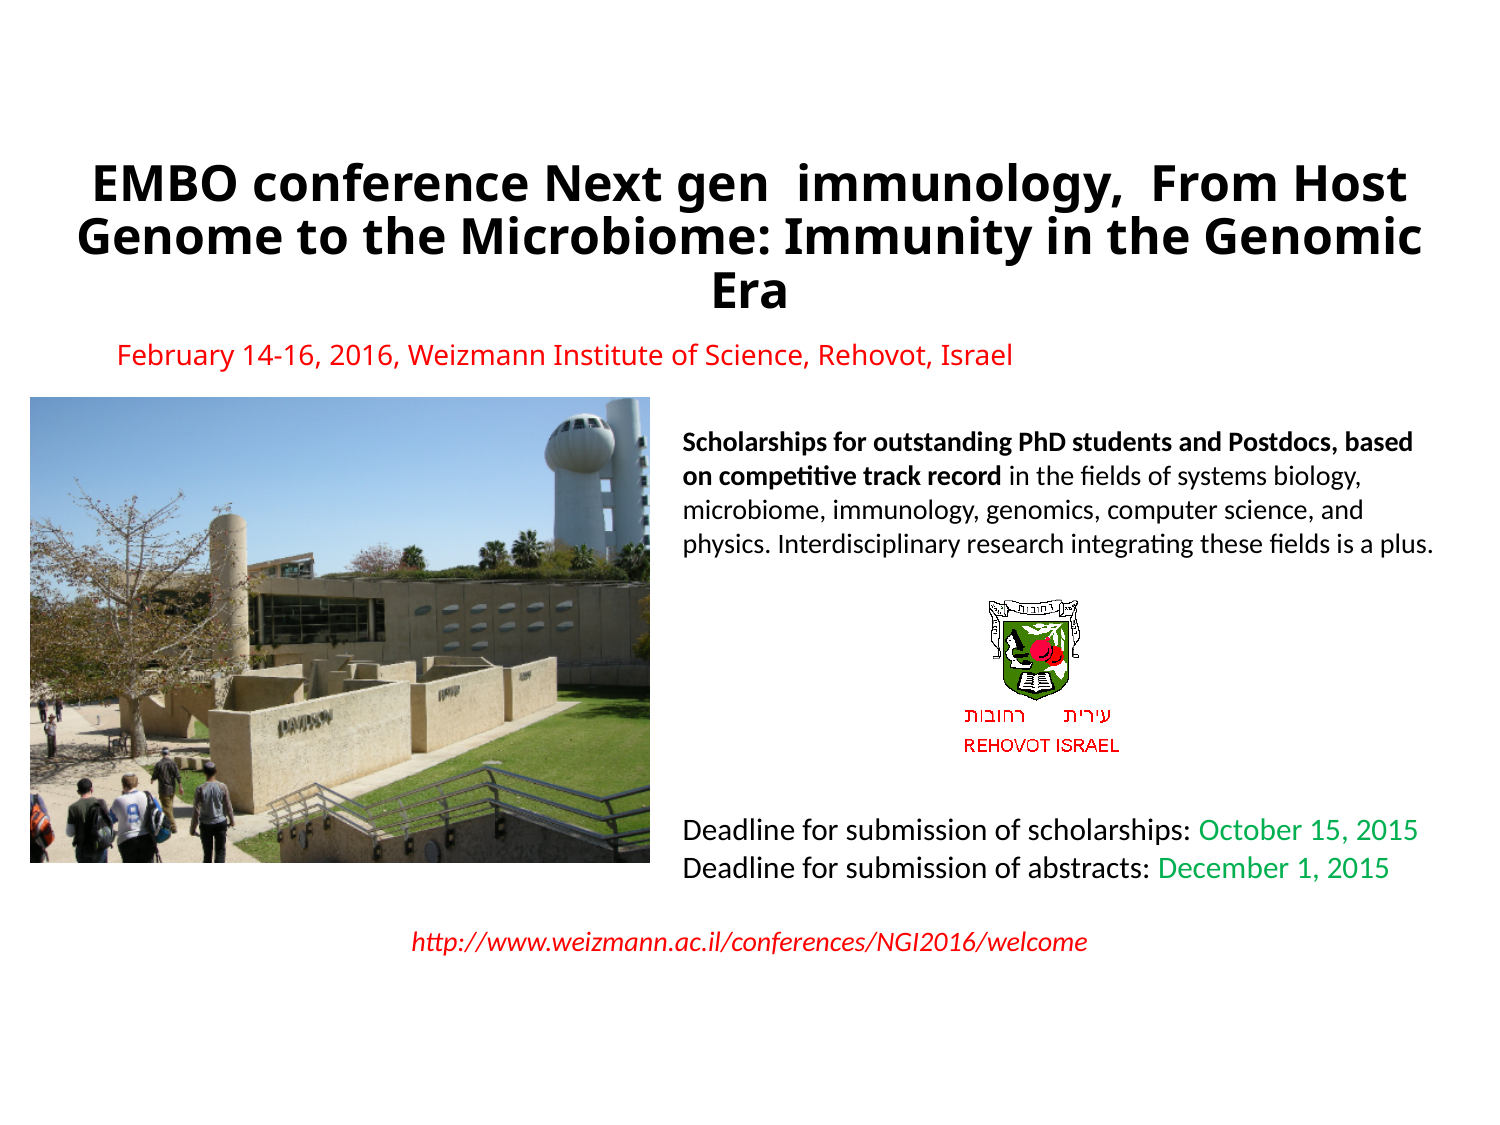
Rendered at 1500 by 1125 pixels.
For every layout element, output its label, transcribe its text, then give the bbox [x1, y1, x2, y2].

text_box Deadline for submission of scholarships: October 15, 2015 Deadline for submission of abstracts: December 1, 2015 [667, 801, 1455, 892]
text_box February 14-16, 2016, Weizmann Institute of Science, Rehovot, Israel [101, 329, 1030, 378]
picture [30, 397, 650, 863]
text_box http://www.weizmann.ac.il/conferences/NGI2016/welcome [0, 915, 1500, 965]
picture [890, 577, 1188, 776]
title EMBO conference Next gen immunology, From Host Genome to the Microbiome: Immunity in the Genomic Era [30, 157, 1470, 321]
text_box Scholarships for outstanding PhD students and Postdocs, based on competitive track record in the fields of systems biology, microbiome, immunology, genomics, computer science, and physics. Interdisciplinary research integrating these fields is a plus. [667, 416, 1456, 567]
